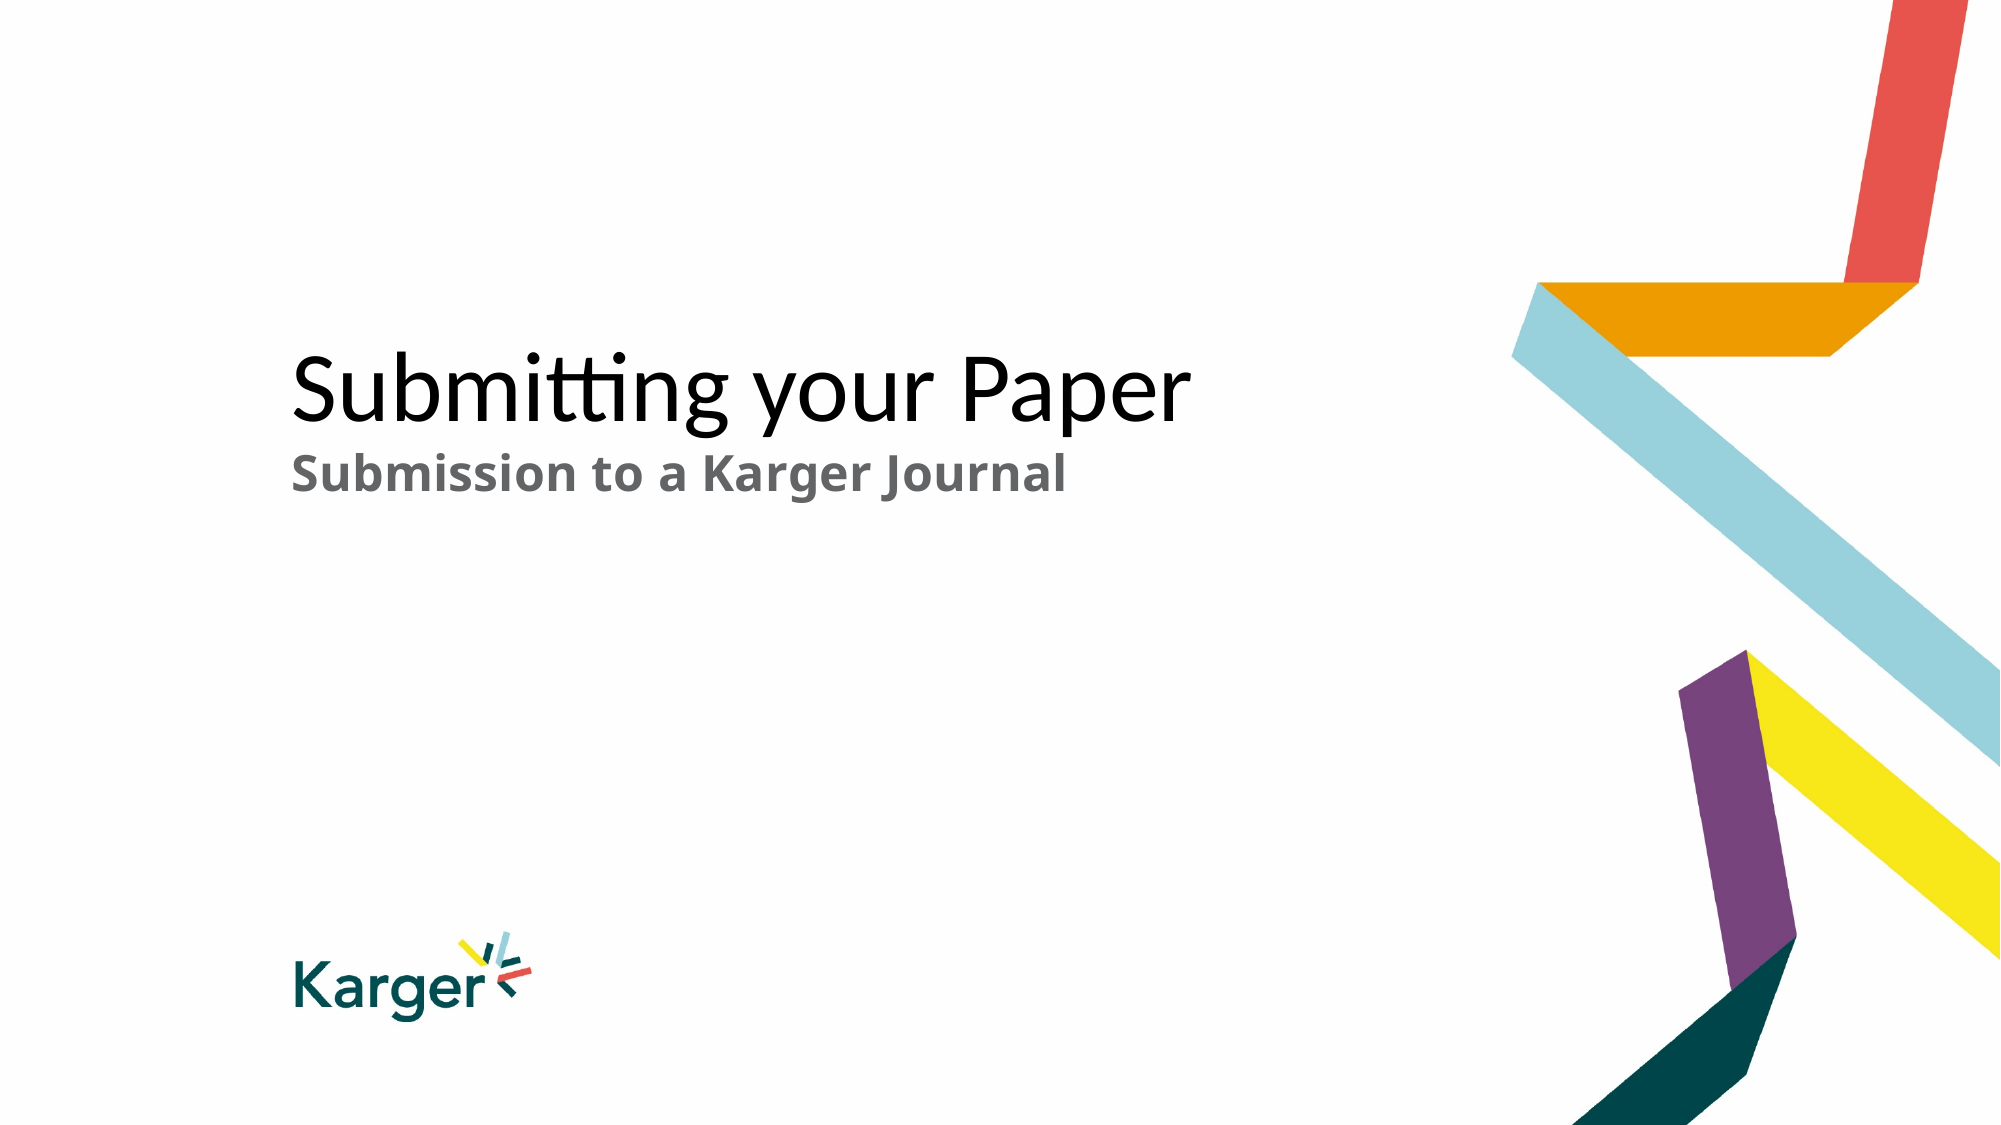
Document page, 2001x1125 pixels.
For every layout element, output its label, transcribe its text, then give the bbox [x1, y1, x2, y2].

title Submitting your Paper Submission to a Karger Journal [289, 321, 1593, 770]
picture [0, 0, 2000, 1125]
